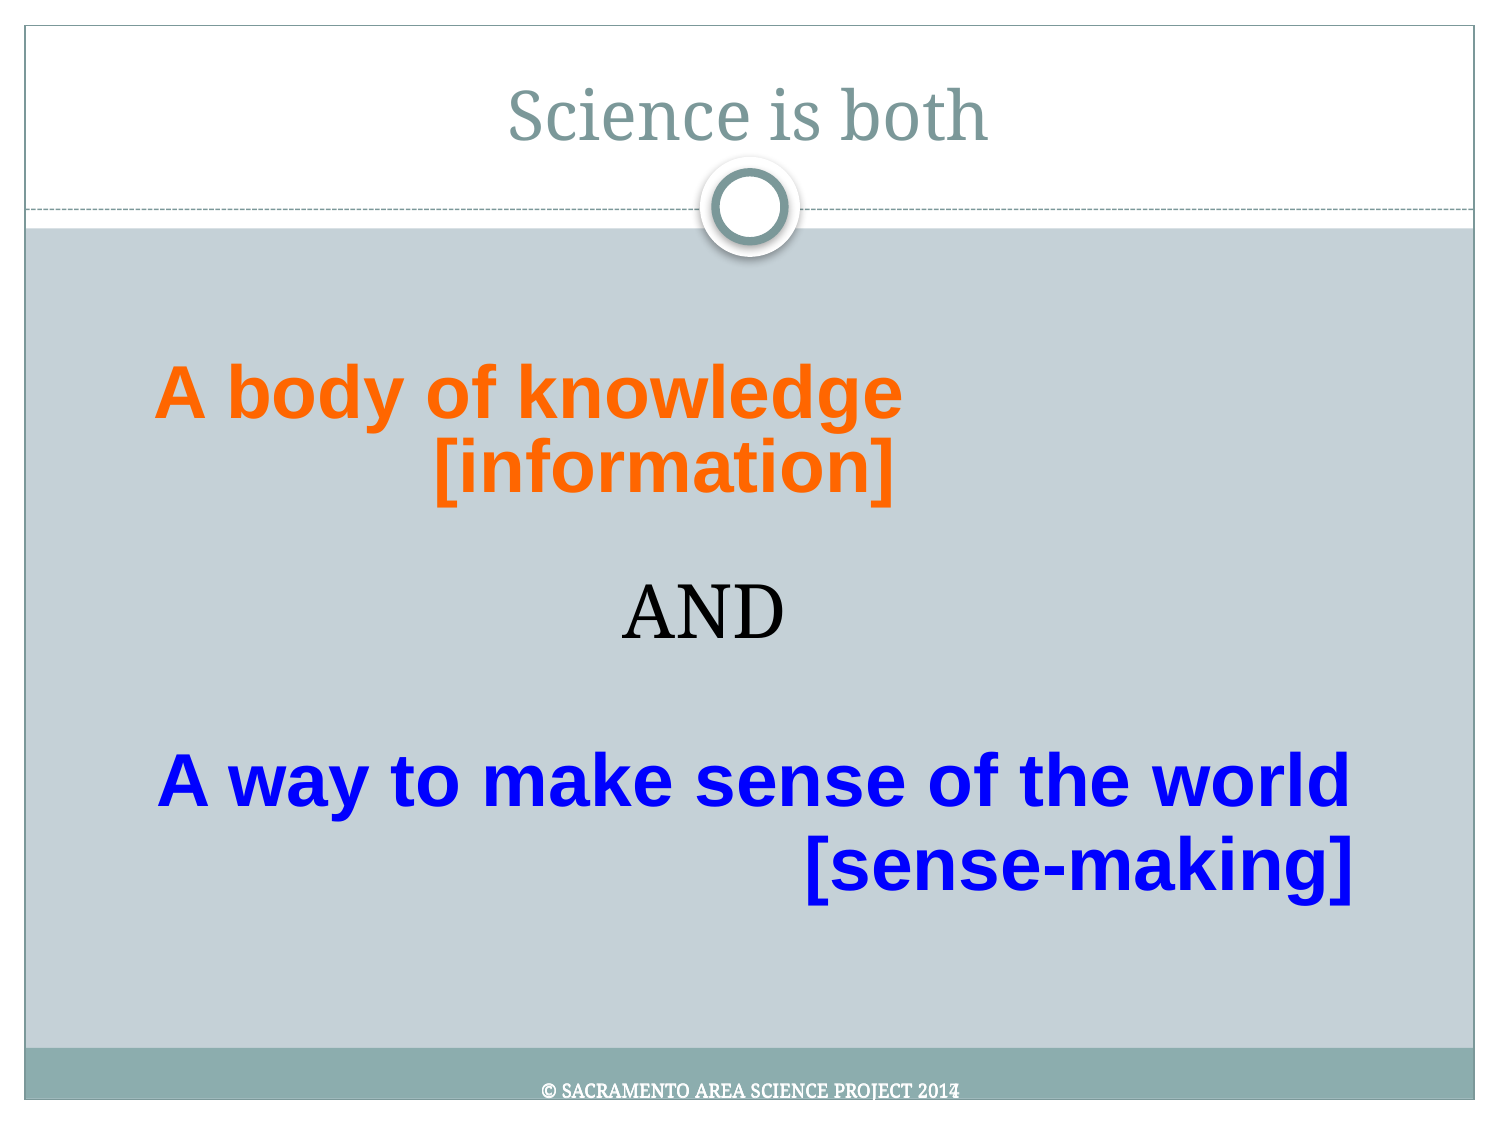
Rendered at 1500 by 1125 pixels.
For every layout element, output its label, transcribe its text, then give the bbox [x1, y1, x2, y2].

text_box [sense-making] [789, 807, 1500, 913]
text_box AND [607, 555, 803, 661]
text_box [information] [419, 410, 912, 515]
text_box © Sacramento area science project 2014 [453, 1059, 1047, 1120]
title Science is both [49, 37, 1450, 162]
text_box A body of knowledge [139, 336, 920, 442]
text_box A way to make sense of the world [141, 724, 1368, 829]
